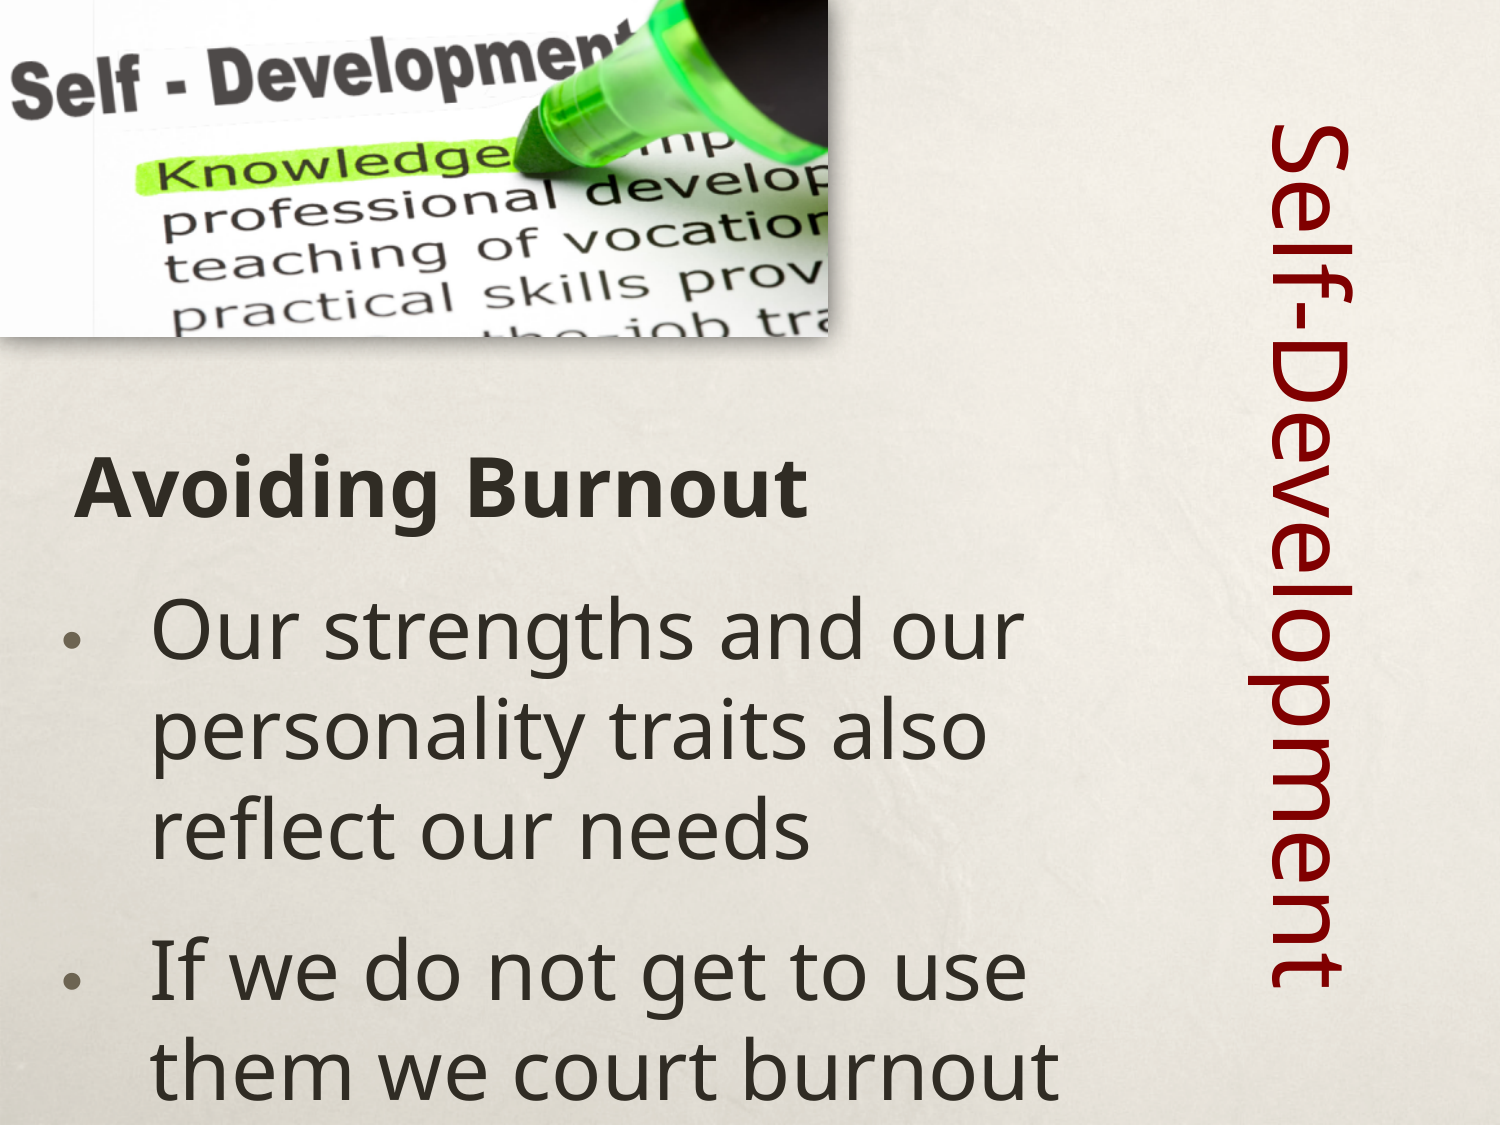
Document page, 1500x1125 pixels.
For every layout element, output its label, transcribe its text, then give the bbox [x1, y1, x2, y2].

picture [0, 0, 830, 338]
title Self-Development [1245, 68, 1437, 1005]
list Avoiding Burnout Our strengths and our personality traits also reflect our needs If we do not get to use them we court burnout [59, 336, 1180, 1125]
